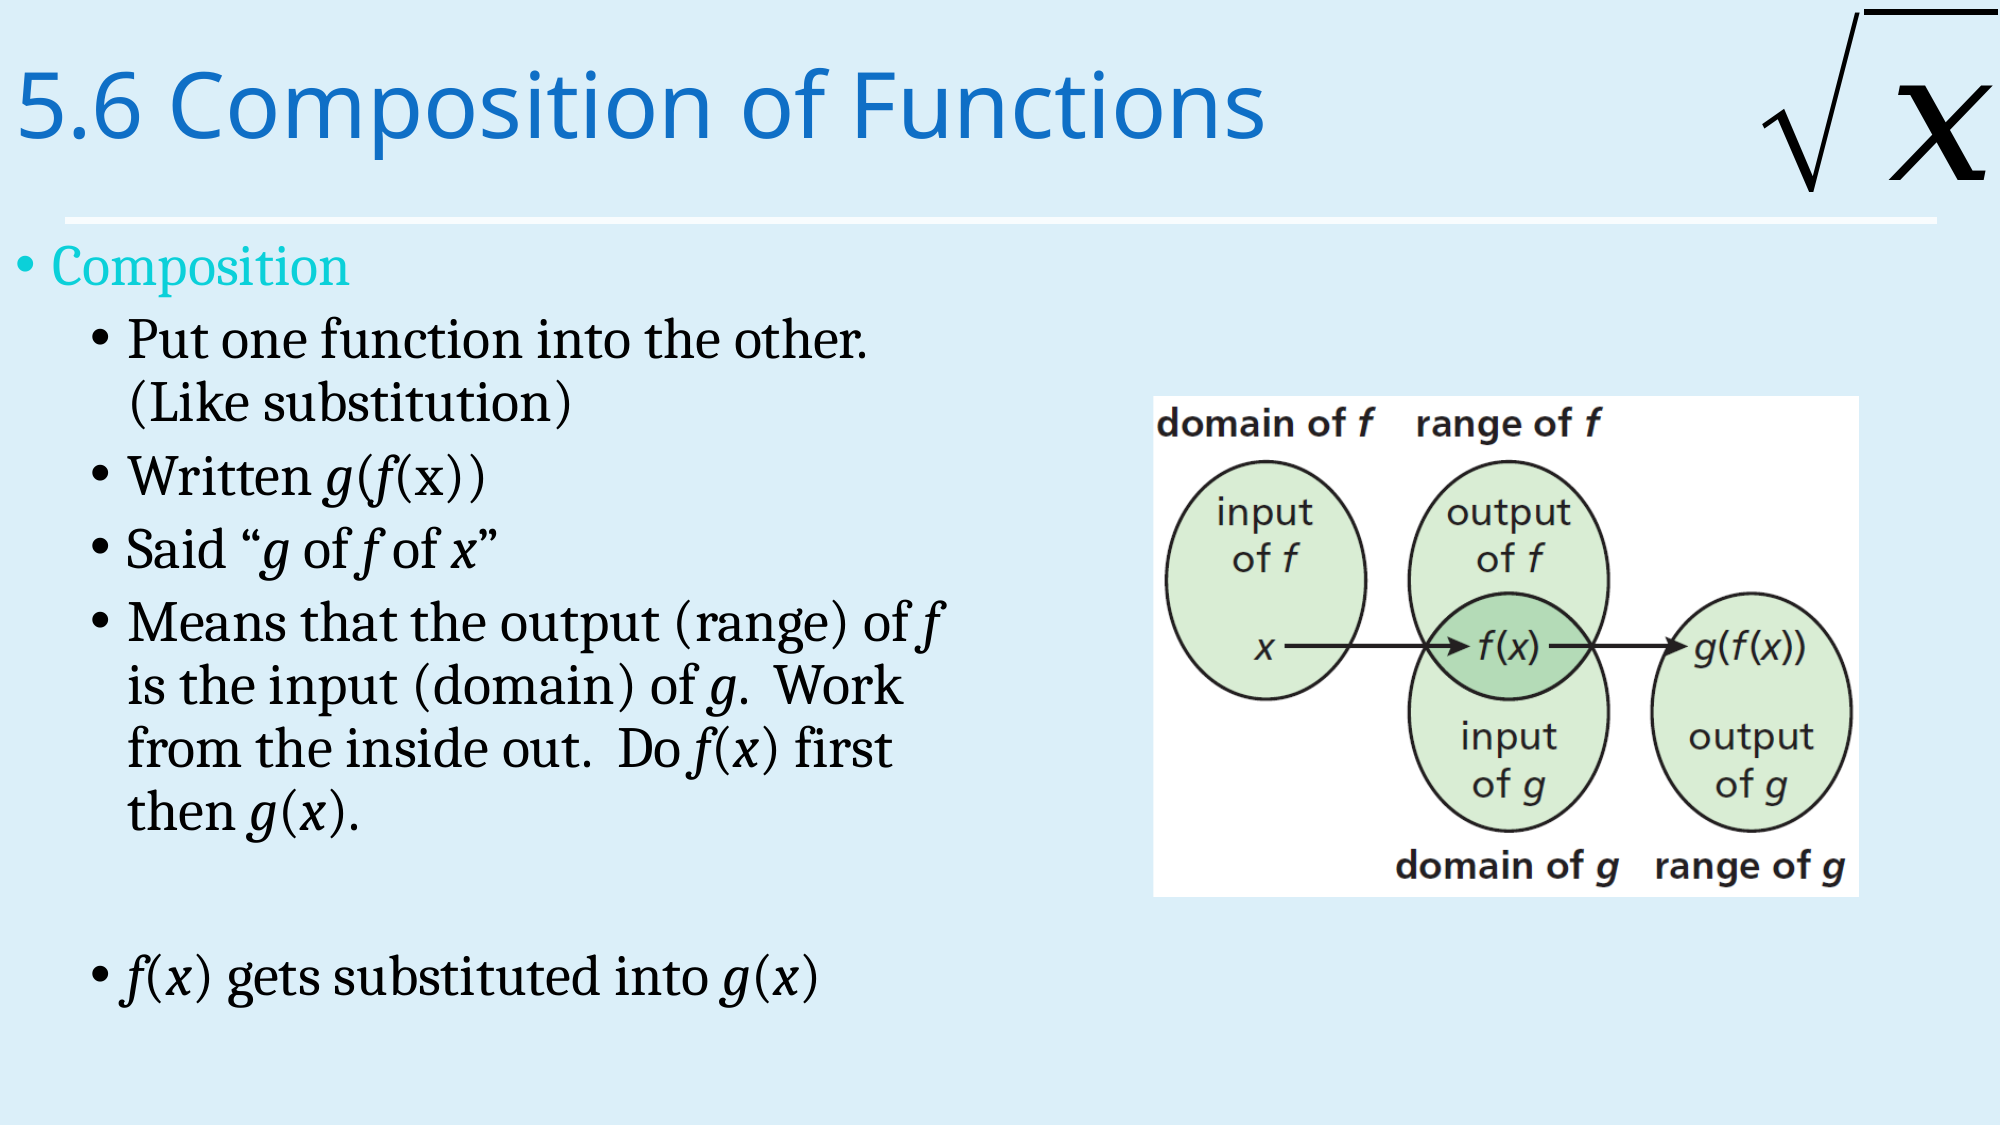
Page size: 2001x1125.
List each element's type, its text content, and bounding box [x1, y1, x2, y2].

title 5.6 Composition of Functions [0, 0, 1757, 218]
list Composition Put one function into the other. (Like substitution) Written g(f(x)) Said “g of f of x” Means that the output (range) of f is the input (domain) of g. Work from the inside out. Do f(x) first then g(x). f(x) gets substituted into g(x) [0, 227, 988, 1066]
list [1153, 396, 1860, 897]
